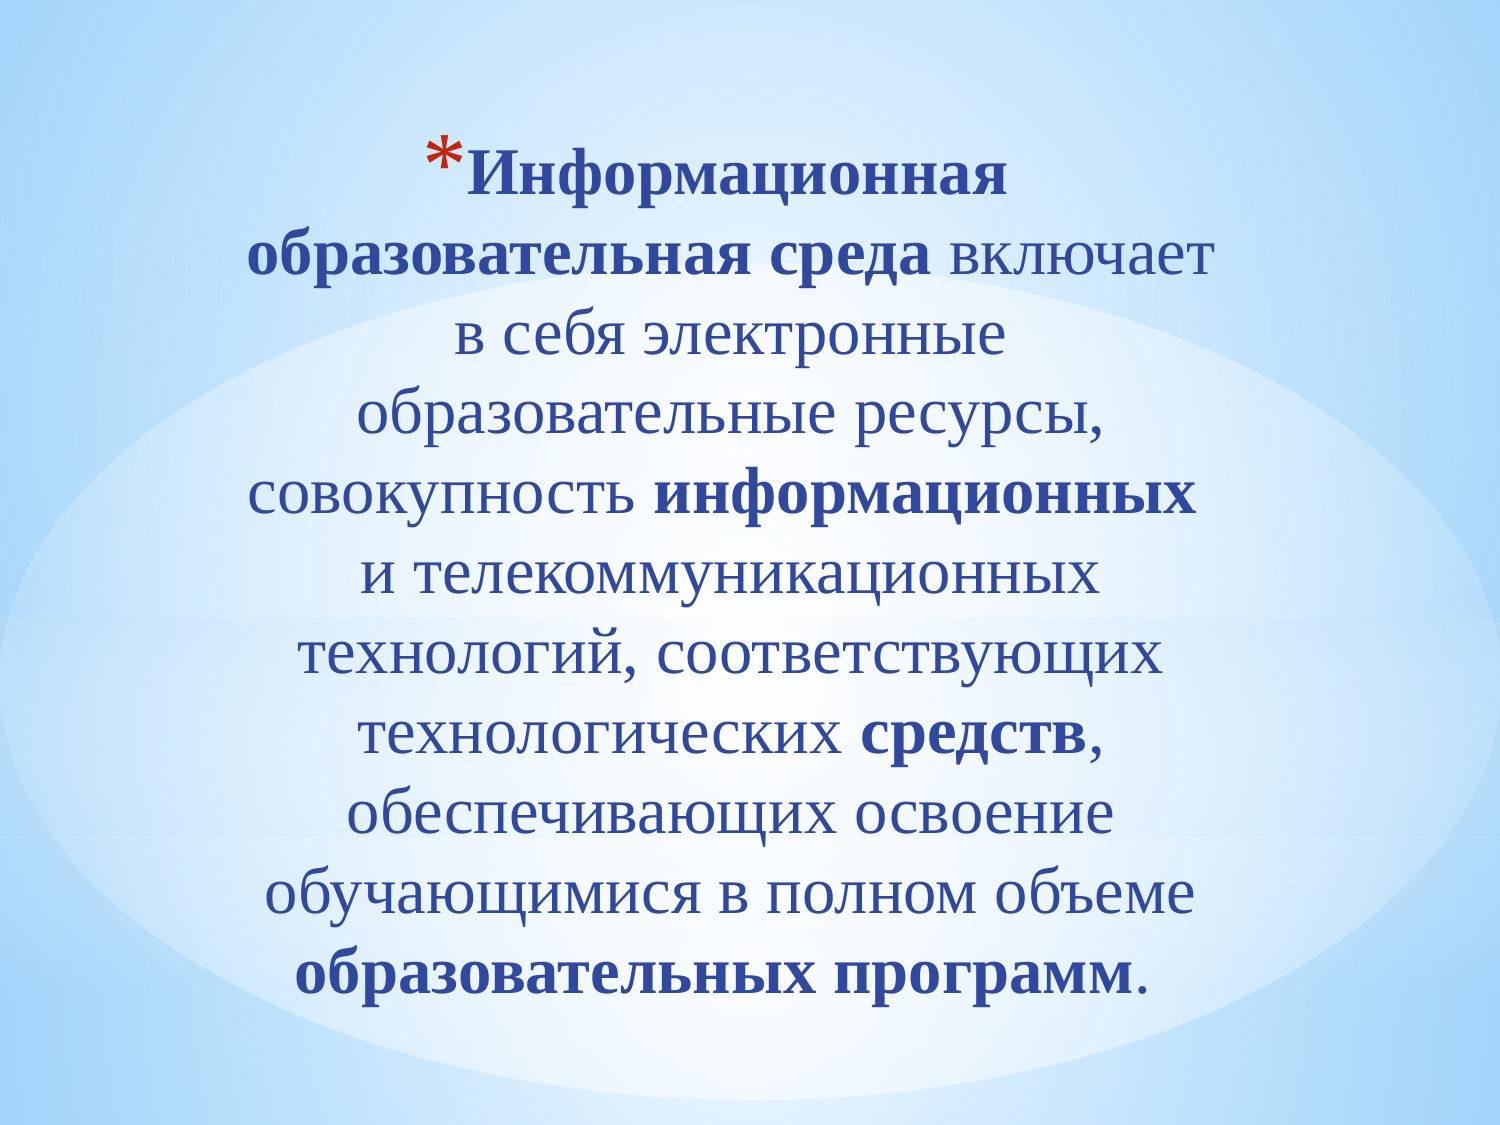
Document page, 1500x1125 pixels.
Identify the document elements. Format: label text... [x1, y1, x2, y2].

list Информационная образовательная среда включает в себя электронные образовательные ресурсы, совокупность информационных и телекоммуникационных технологий, соответствующих технологических средств, обеспечивающих освоение обучающимися в полном объеме образовательных программ. [187, 120, 1238, 690]
